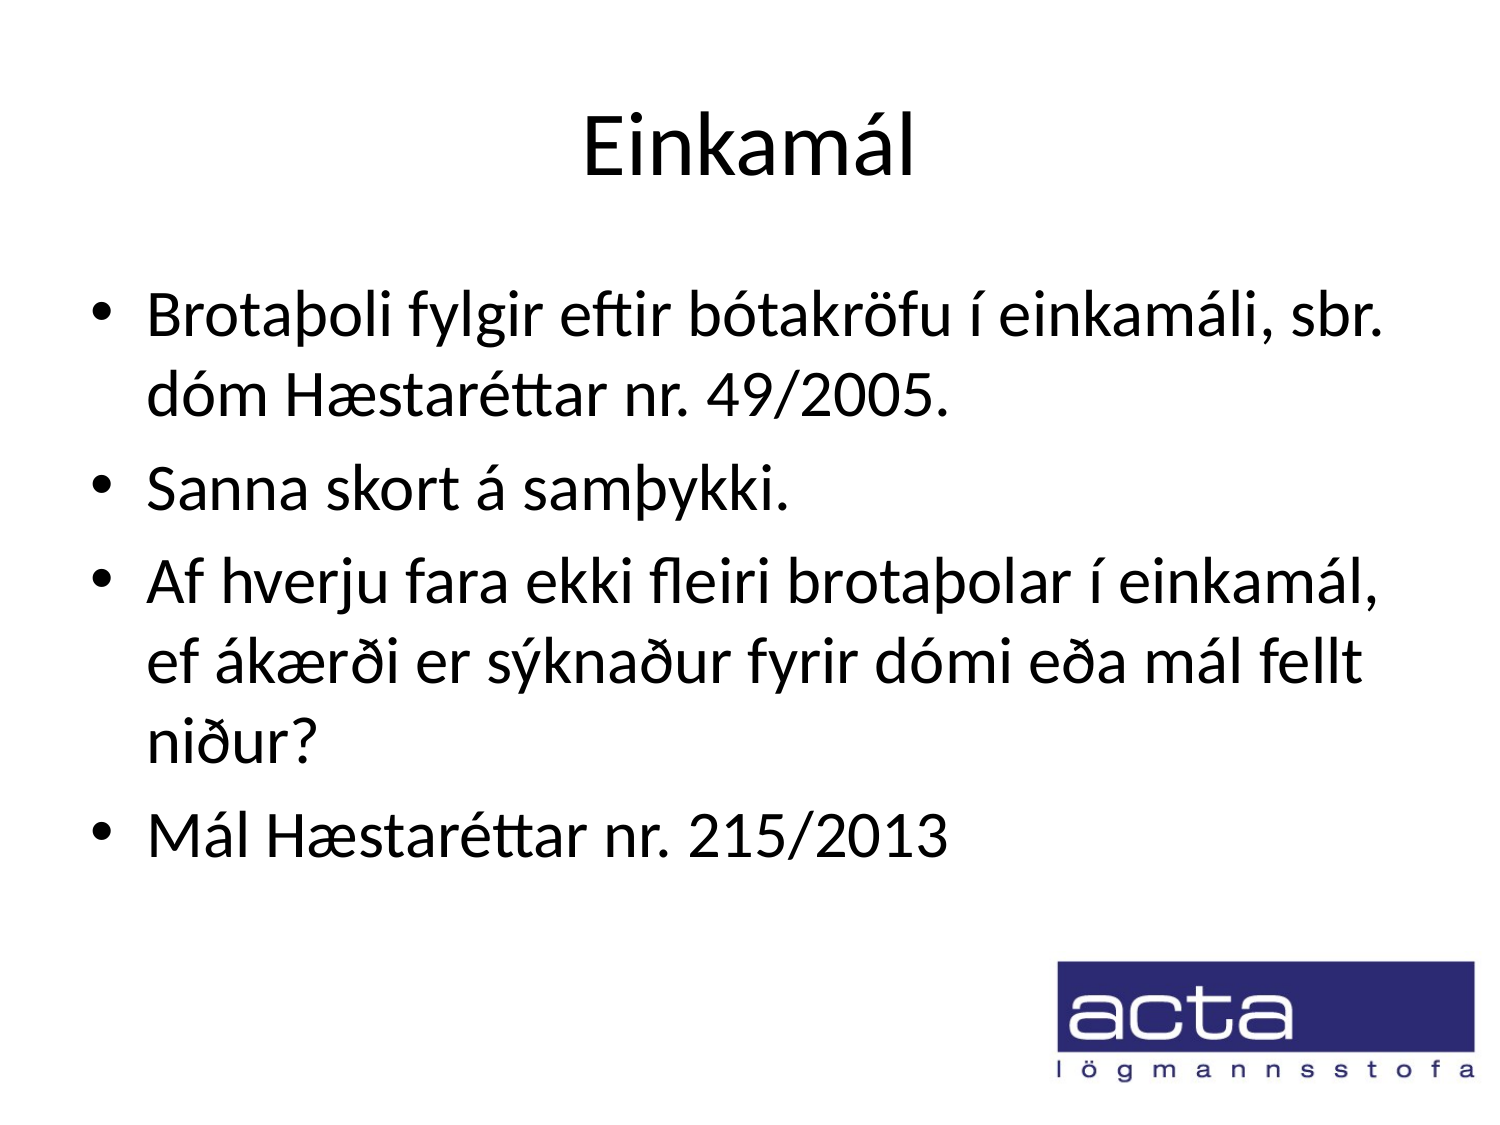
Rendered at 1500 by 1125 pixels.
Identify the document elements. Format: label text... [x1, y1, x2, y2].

picture [1033, 951, 1500, 1125]
list Brotaþoli fylgir eftir bótakröfu í einkamáli, sbr. dóm Hæstaréttar nr. 49/2005. Sanna skort á samþykki. Af hverju fara ekki fleiri brotaþolar í einkamál, ef ákærði er sýknaður fyrir dómi eða mál fellt niður? Mál Hæstaréttar nr. 215/2013 [75, 262, 1425, 1005]
title Einkamál [75, 45, 1425, 233]
